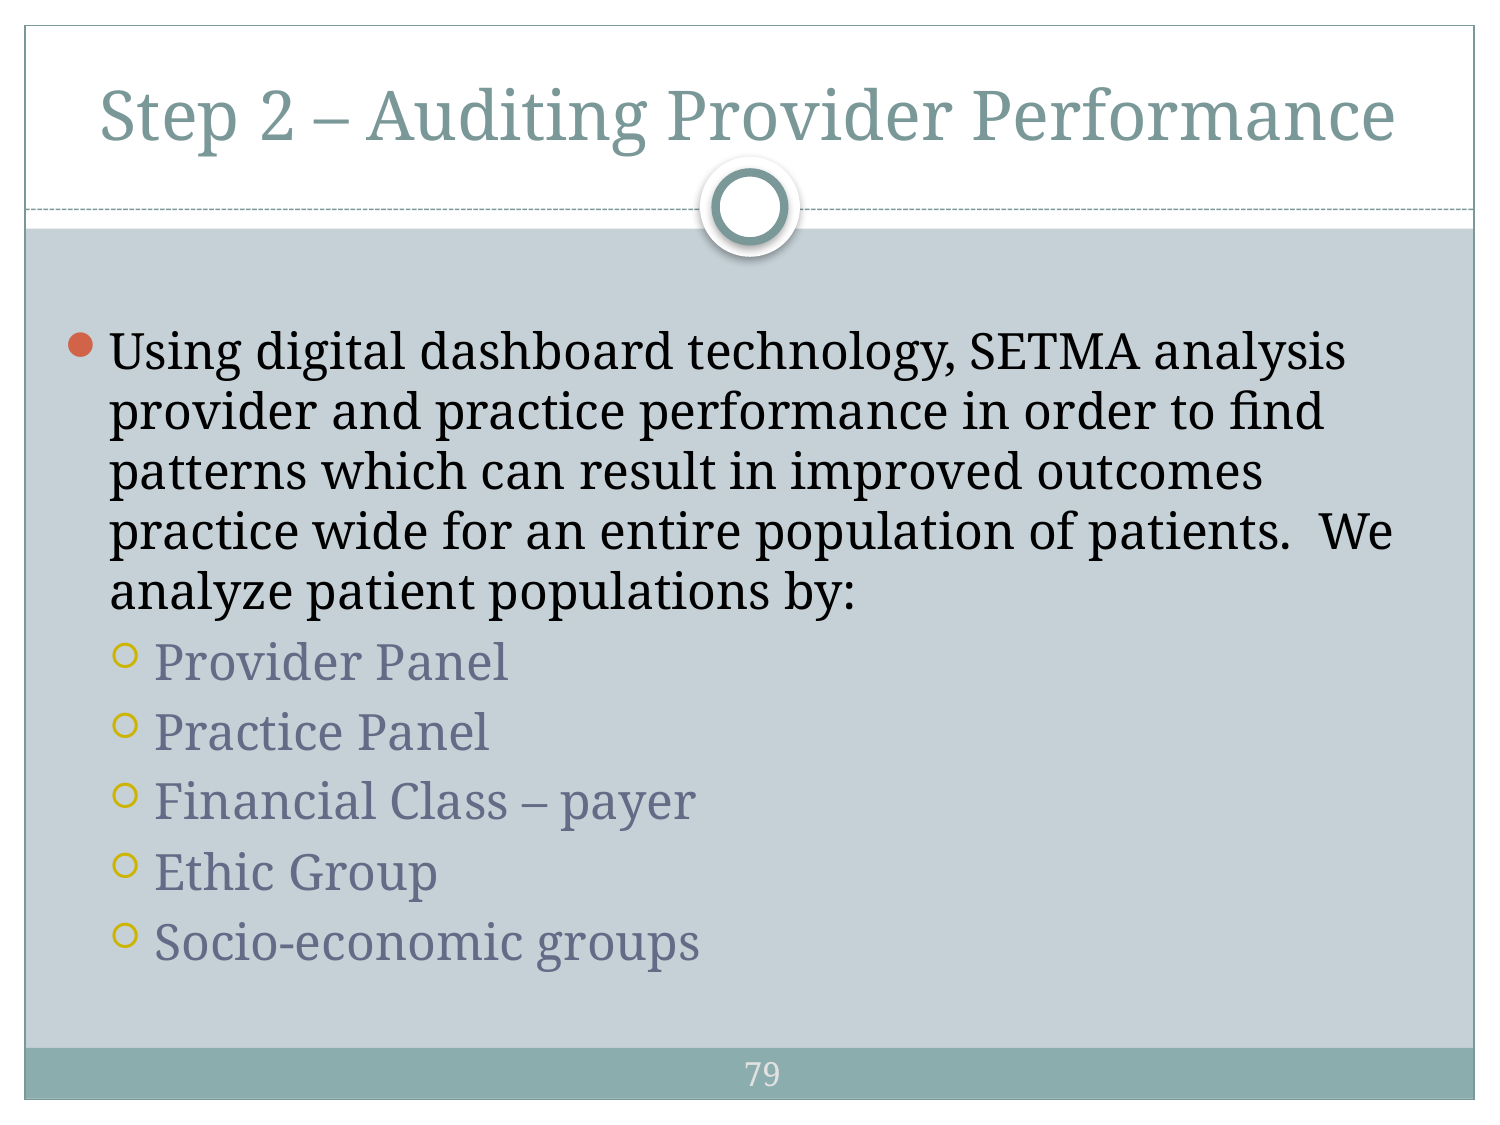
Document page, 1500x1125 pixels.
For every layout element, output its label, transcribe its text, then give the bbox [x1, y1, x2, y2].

title Step 2 – Auditing Provider Performance [49, 37, 1450, 163]
slide_number 79 [725, 1040, 800, 1113]
list Using digital dashboard technology, SETMA analysis provider and practice performance in order to find patterns which can result in improved outcomes practice wide for an entire population of patients. We analyze patient populations by: Provider Panel Practice Panel Financial Class – payer Ethic Group Socio-economic groups [49, 312, 1445, 1001]
